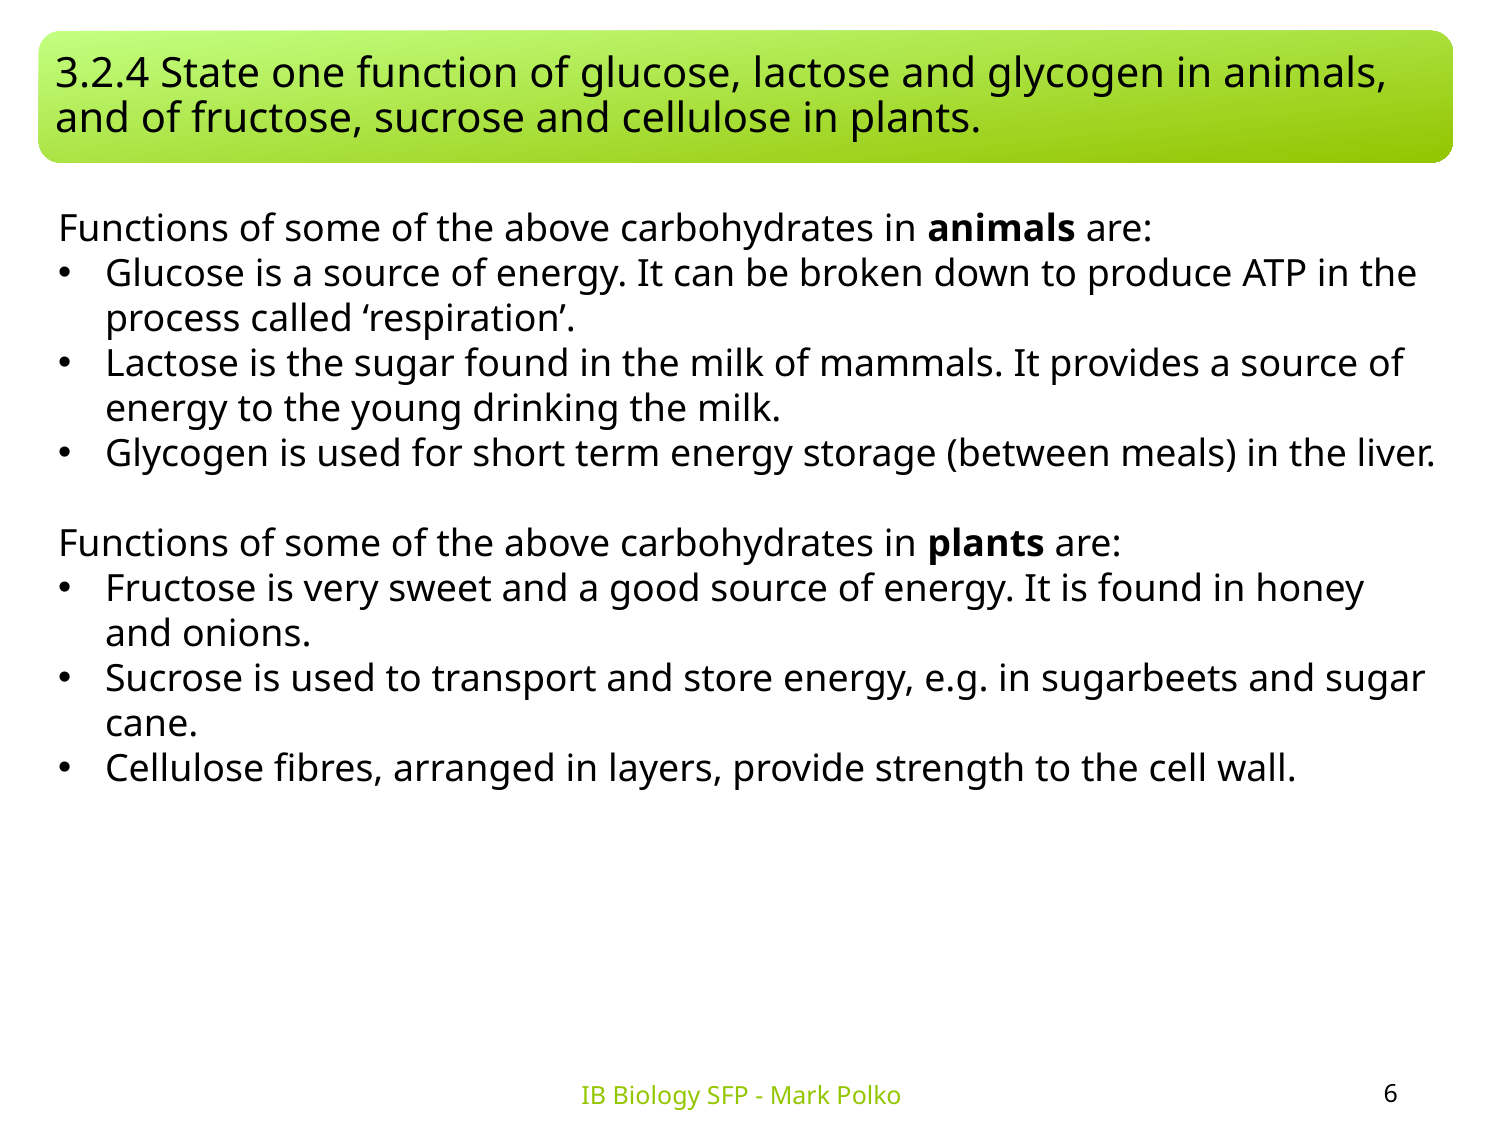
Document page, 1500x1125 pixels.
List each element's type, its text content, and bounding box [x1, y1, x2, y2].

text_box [38, 30, 1454, 163]
footer IB Biology SFP - Mark Polko [454, 1065, 1030, 1125]
slide_number 6 [1281, 1064, 1500, 1125]
text_box Functions of some of the above carbohydrates in animals are: Glucose is a source of energy. It can be broken down to produce ATP in the process called ‘respiration’. Lactose is the sugar found in the milk of mammals. It provides a source of energy to the young drinking the milk. Glycogen is used for short term energy storage (between meals) in the liver. Functions of some of the above carbohydrates in plants are: Fructose is very sweet and a good source of energy. It is found in honey and onions. Sucrose is used to transport and store energy, e.g. in sugarbeets and sugar cane. Cellulose fibres, arranged in layers, provide strength to the cell wall. [43, 196, 1458, 796]
